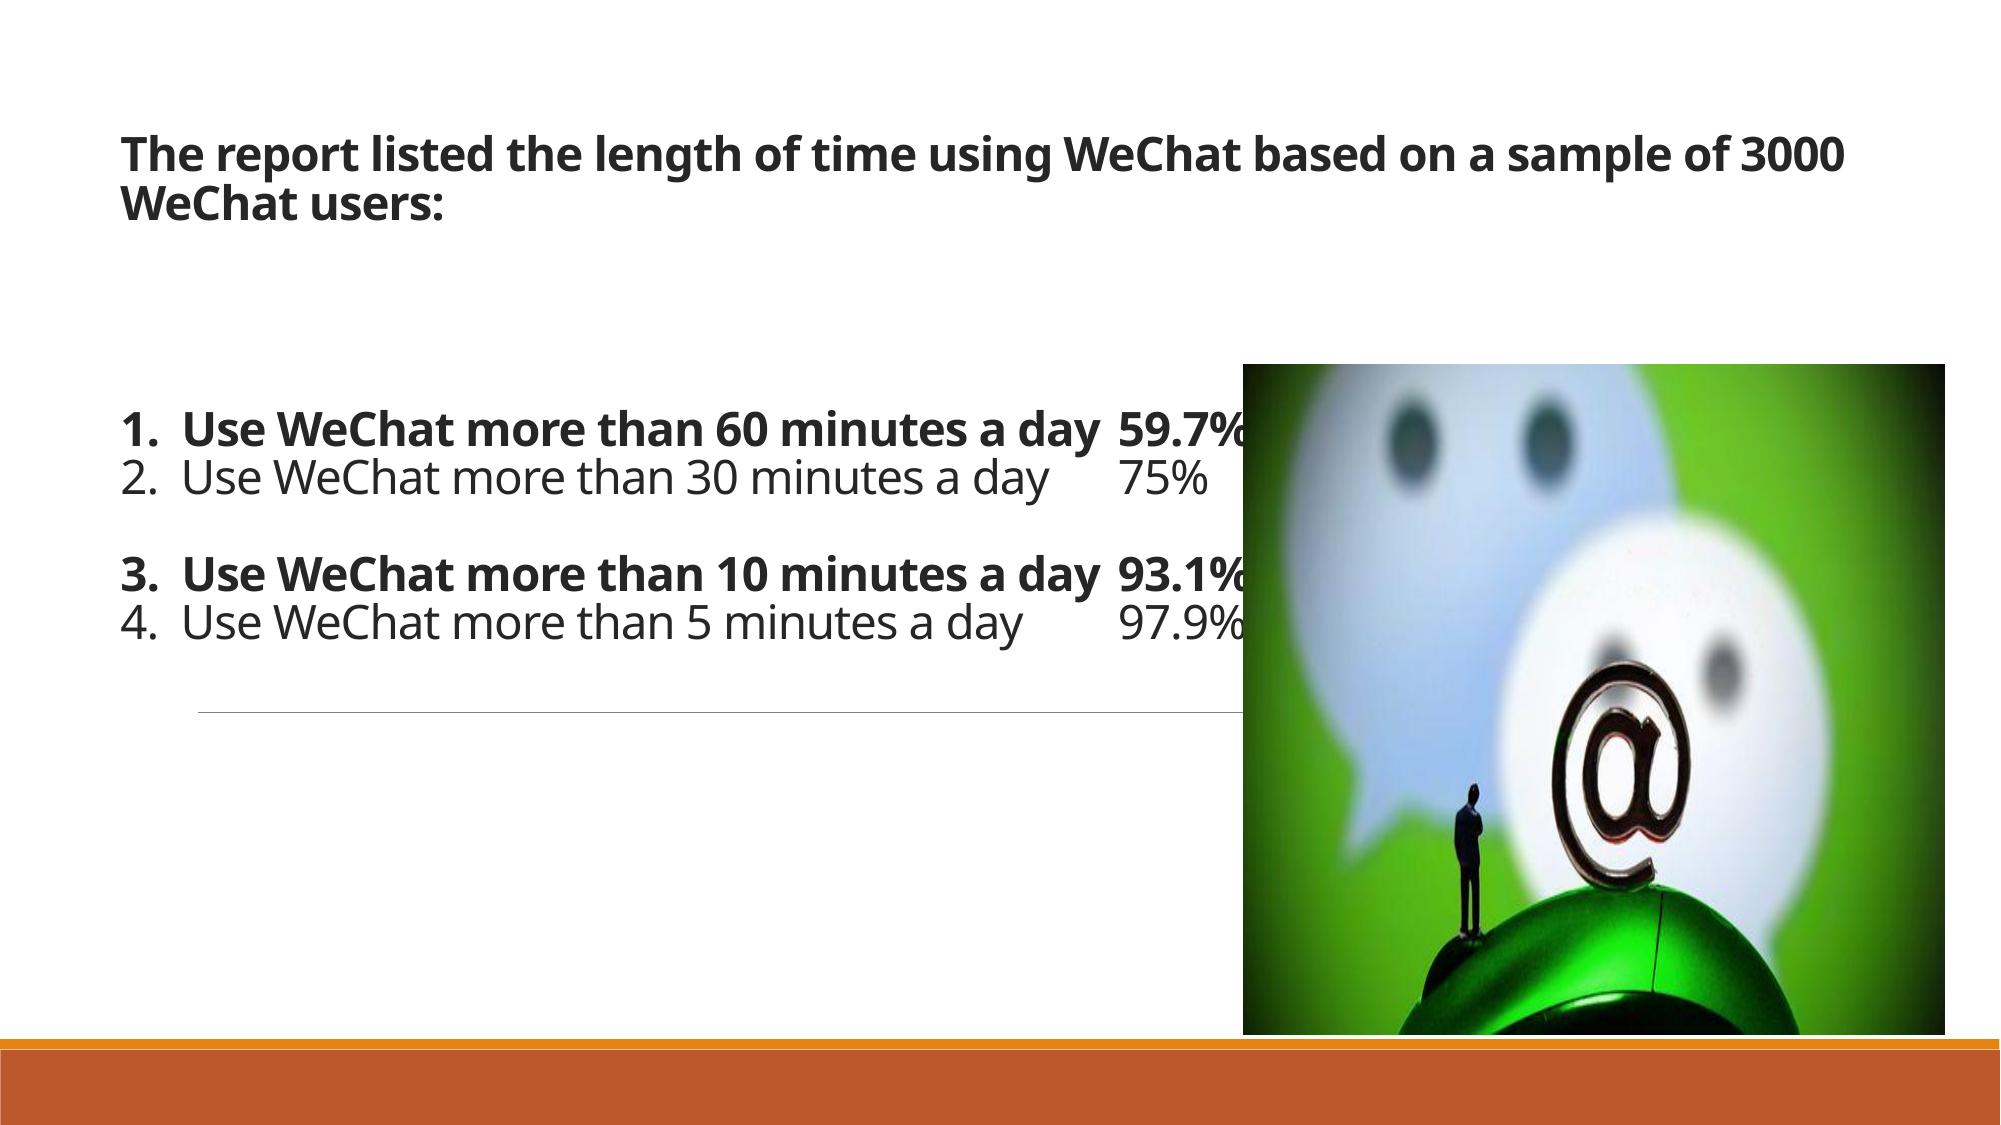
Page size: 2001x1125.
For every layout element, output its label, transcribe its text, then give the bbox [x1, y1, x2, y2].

title The report listed the length of time using WeChat based on a sample of 3000 WeChat users: 1. Use WeChat more than 60 minutes a day 59.7% 2. Use WeChat more than 30 minutes a day 75% 3. Use WeChat more than 10 minutes a day 93.1% 4. Use WeChat more than 5 minutes a day 97.9% [105, 124, 1875, 834]
picture [1243, 364, 1945, 1035]
